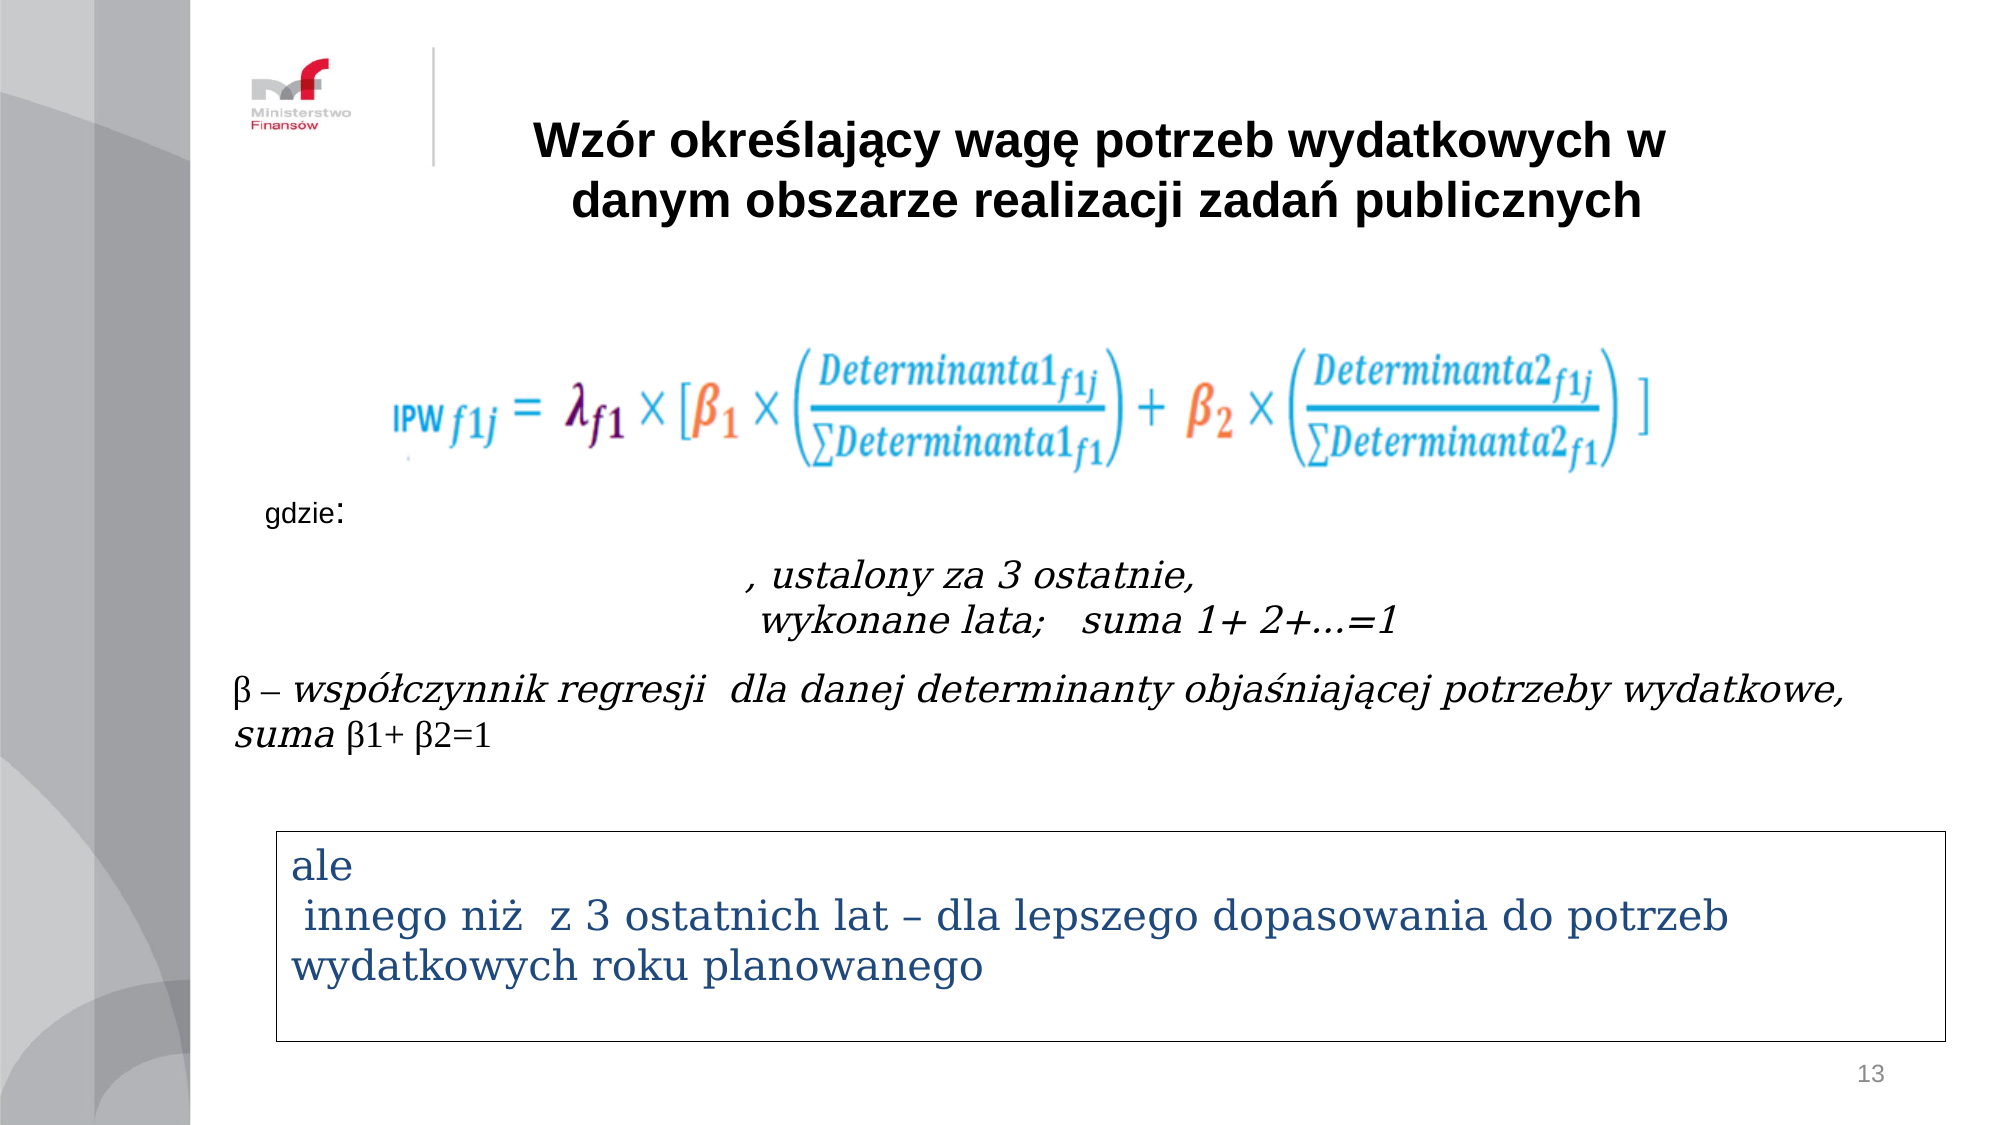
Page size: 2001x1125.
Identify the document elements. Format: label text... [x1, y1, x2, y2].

text_box gdzie: [250, 478, 361, 538]
picture [0, 0, 2001, 1125]
text_box β – współczynnik regresji dla danej determinanty objaśniającej potrzeby wydatkowe, suma β1+ β2=1 [217, 657, 1900, 763]
slide_number 13 [1433, 1042, 1900, 1103]
title Wzór określający wagę potrzeb wydatkowych w danym obszarze realizacji zadań publicznych [314, 73, 1900, 261]
